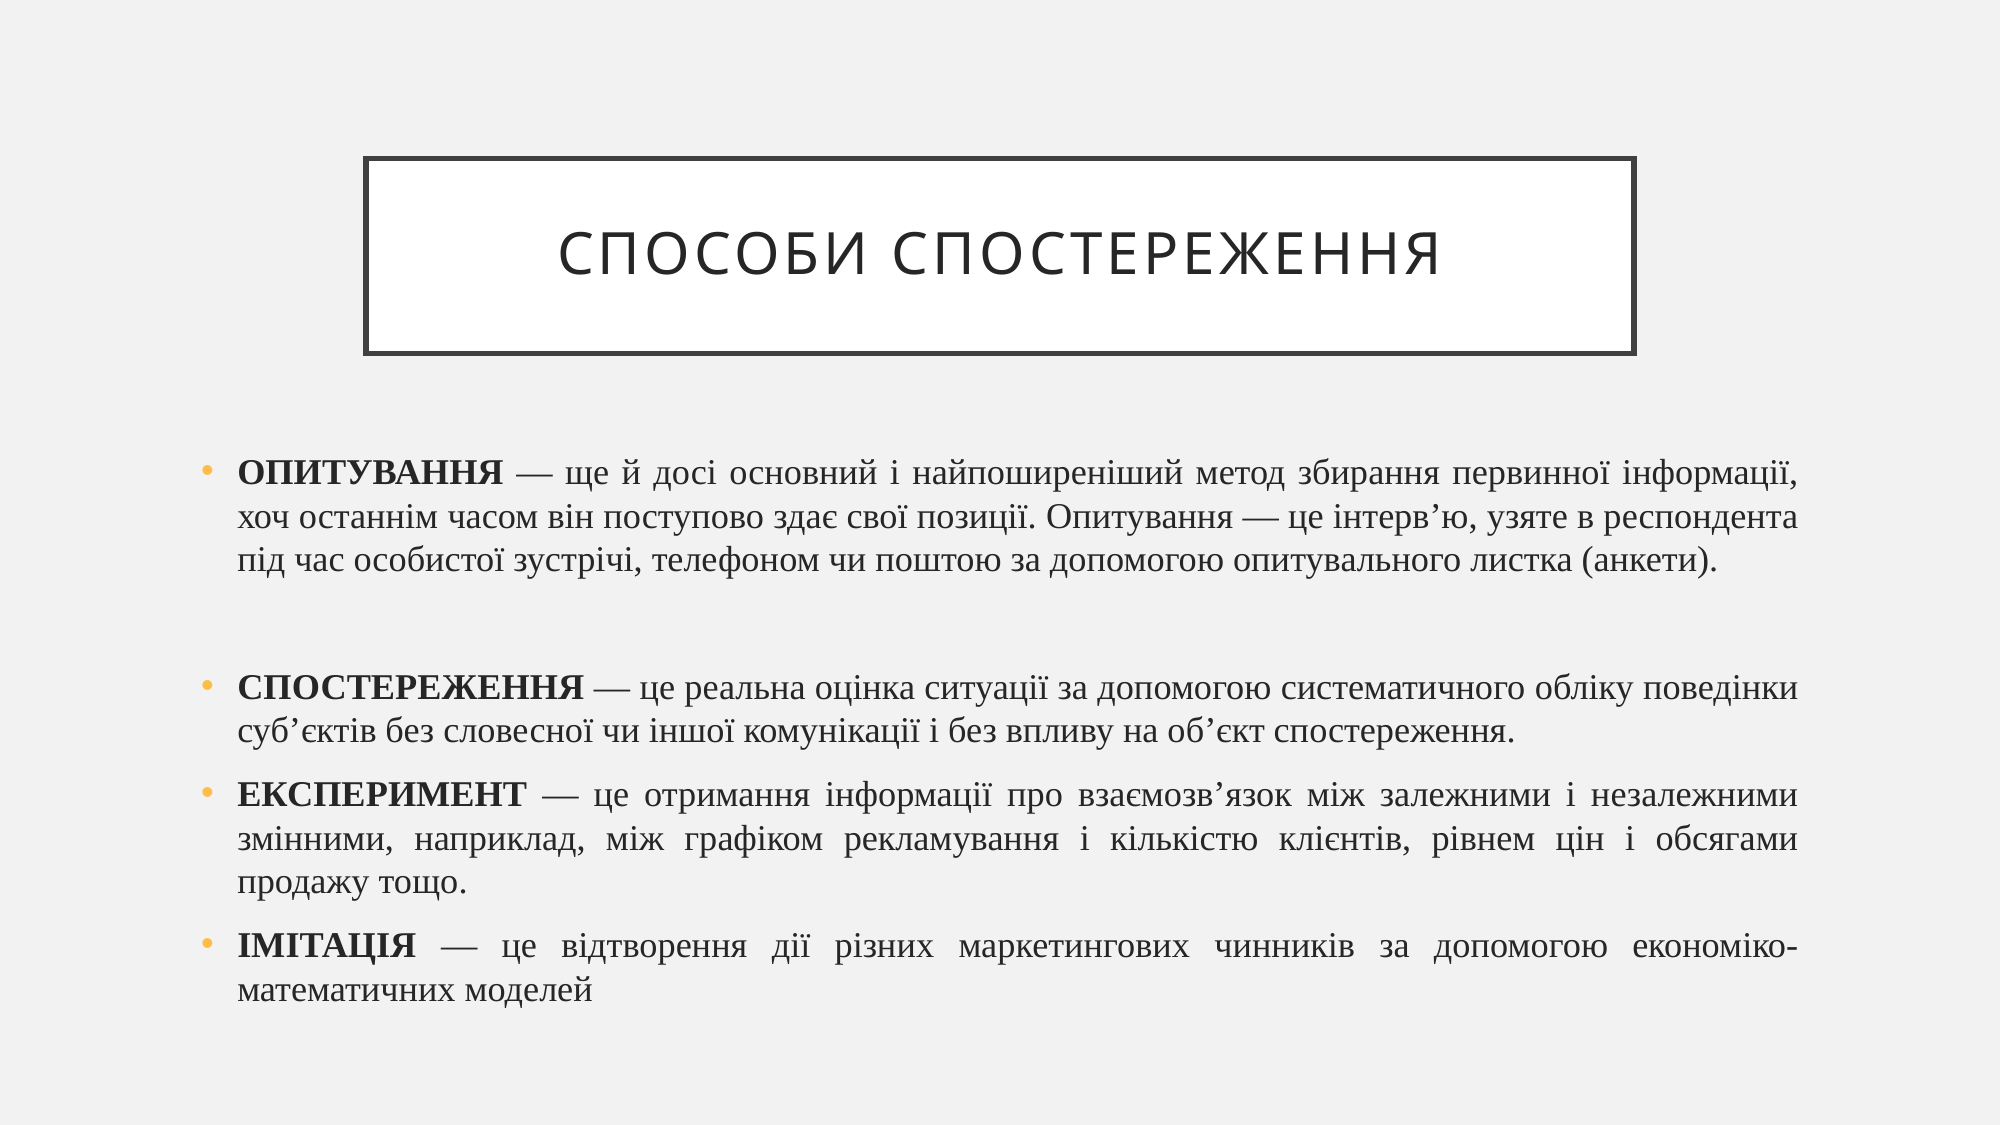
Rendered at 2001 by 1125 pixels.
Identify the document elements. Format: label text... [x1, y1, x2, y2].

title Способи спостереження [363, 156, 1637, 356]
list ОПИТУВАННЯ — ще й досі основний і найпоширеніший метод збирання первинної інформації, хоч останнім часом він поступово здає свої позиції. Опитування — це інтерв’ю, узяте в респондента під час особистої зустрічі, телефоном чи поштою за допомогою опитувального листка (анкети). CПОСТЕРЕЖЕННЯ — це реальна оцінка ситуації за допомогою систематичного обліку поведінки суб’єктів без словесної чи іншої комунікації і без впливу на об’єкт спостереження. ЕКСПЕРИМЕНТ — це отримання інформації про взаємозв’язок між залежними і незалежними змінними, наприклад, між графіком рекламування і кількістю клієнтів, рівнем цін і обсягами продажу тощо. ІМІТАЦІЯ — це відтворення дії різних маркетингових чинників за допомогою економіко-математичних моделей [186, 440, 1814, 1052]
